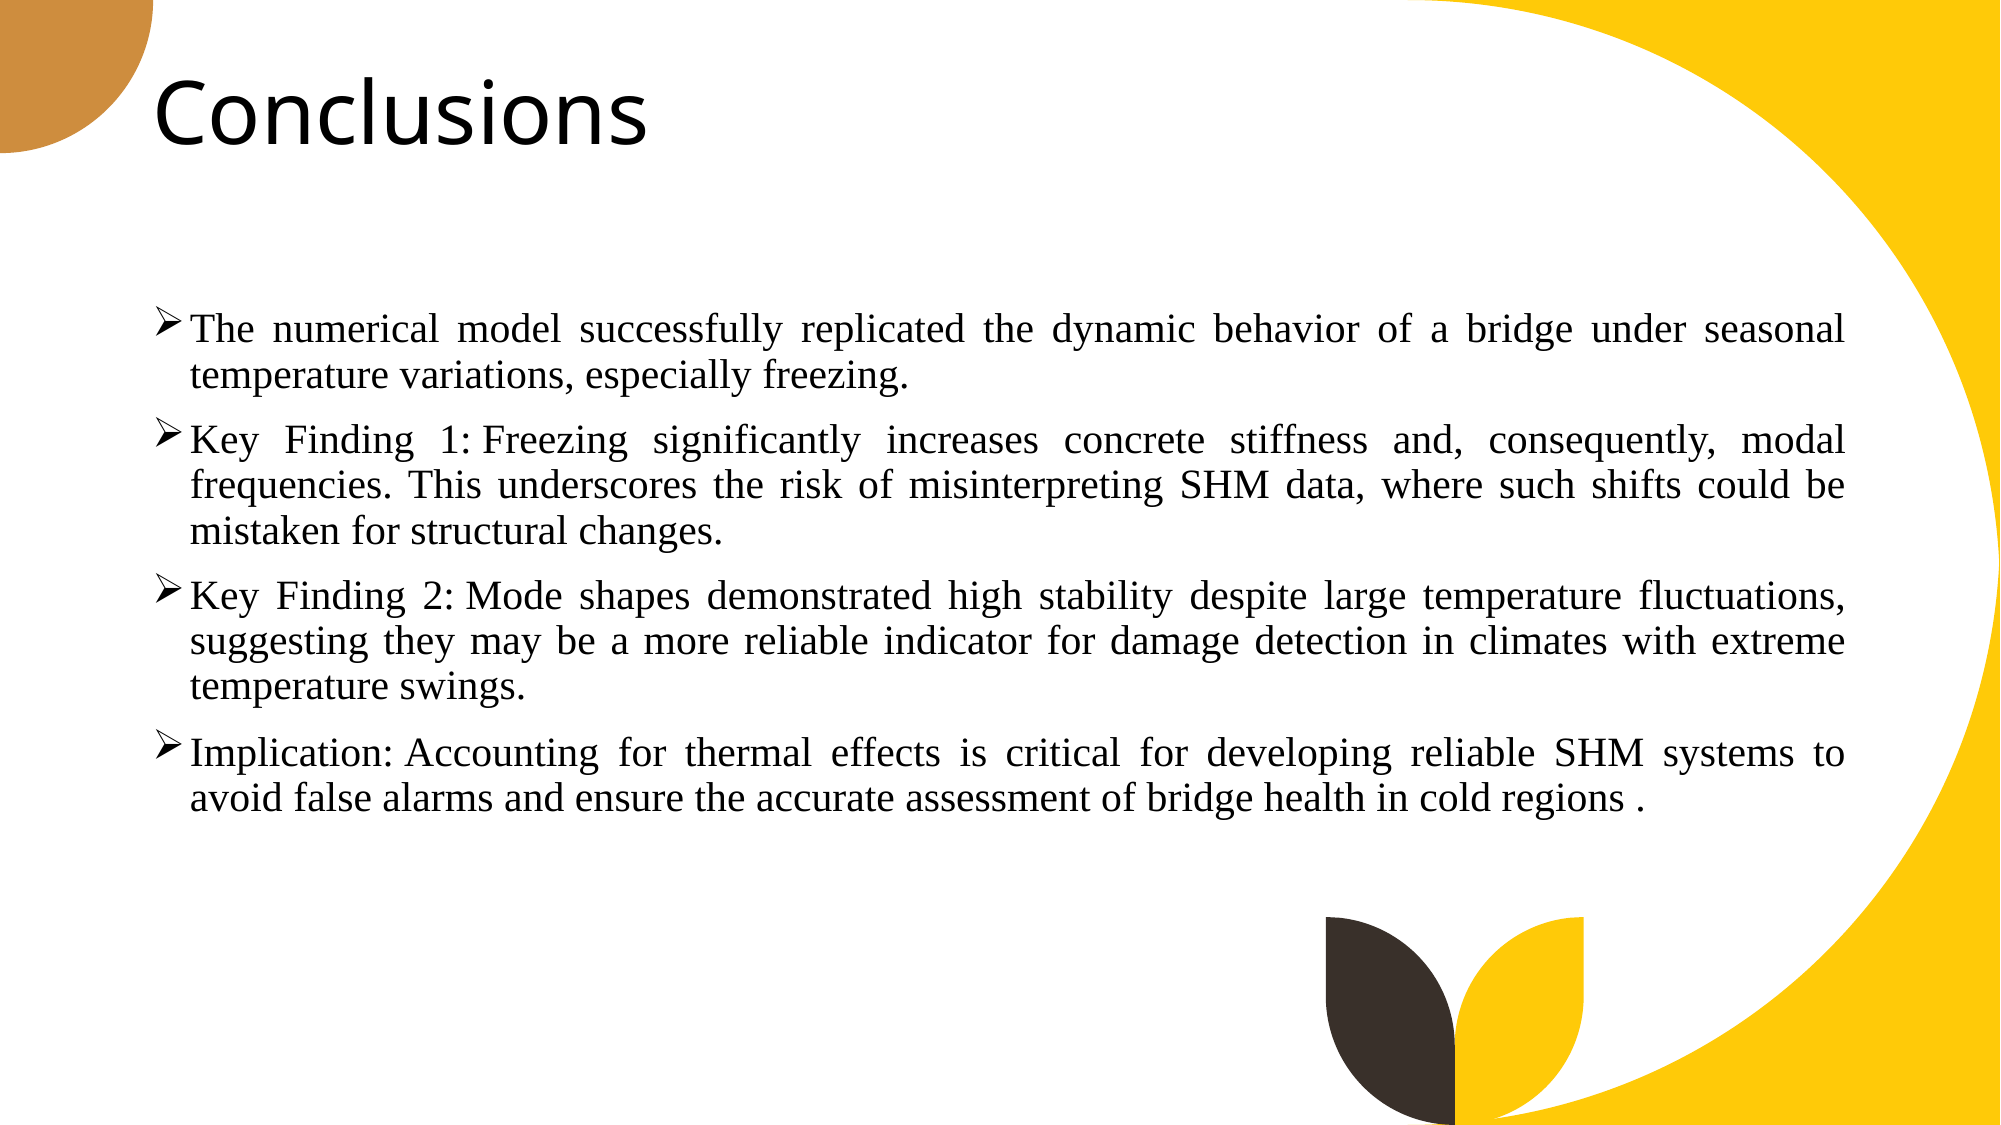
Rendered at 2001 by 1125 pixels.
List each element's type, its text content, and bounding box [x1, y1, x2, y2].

title Conclusions [137, 59, 1863, 278]
list The numerical model successfully replicated the dynamic behavior of a bridge under seasonal temperature variations, especially freezing. Key Finding 1: Freezing significantly increases concrete stiffness and, consequently, modal frequencies. This underscores the risk of misinterpreting SHM data, where such shifts could be mistaken for structural changes. Key Finding 2: Mode shapes demonstrated high stability despite large temperature fluctuations, suggesting they may be a more reliable indicator for damage detection in climates with extreme temperature swings. Implication: Accounting for thermal effects is critical for developing reliable SHM systems to avoid false alarms and ensure the accurate assessment of bridge health in cold regions . [137, 299, 1863, 1014]
